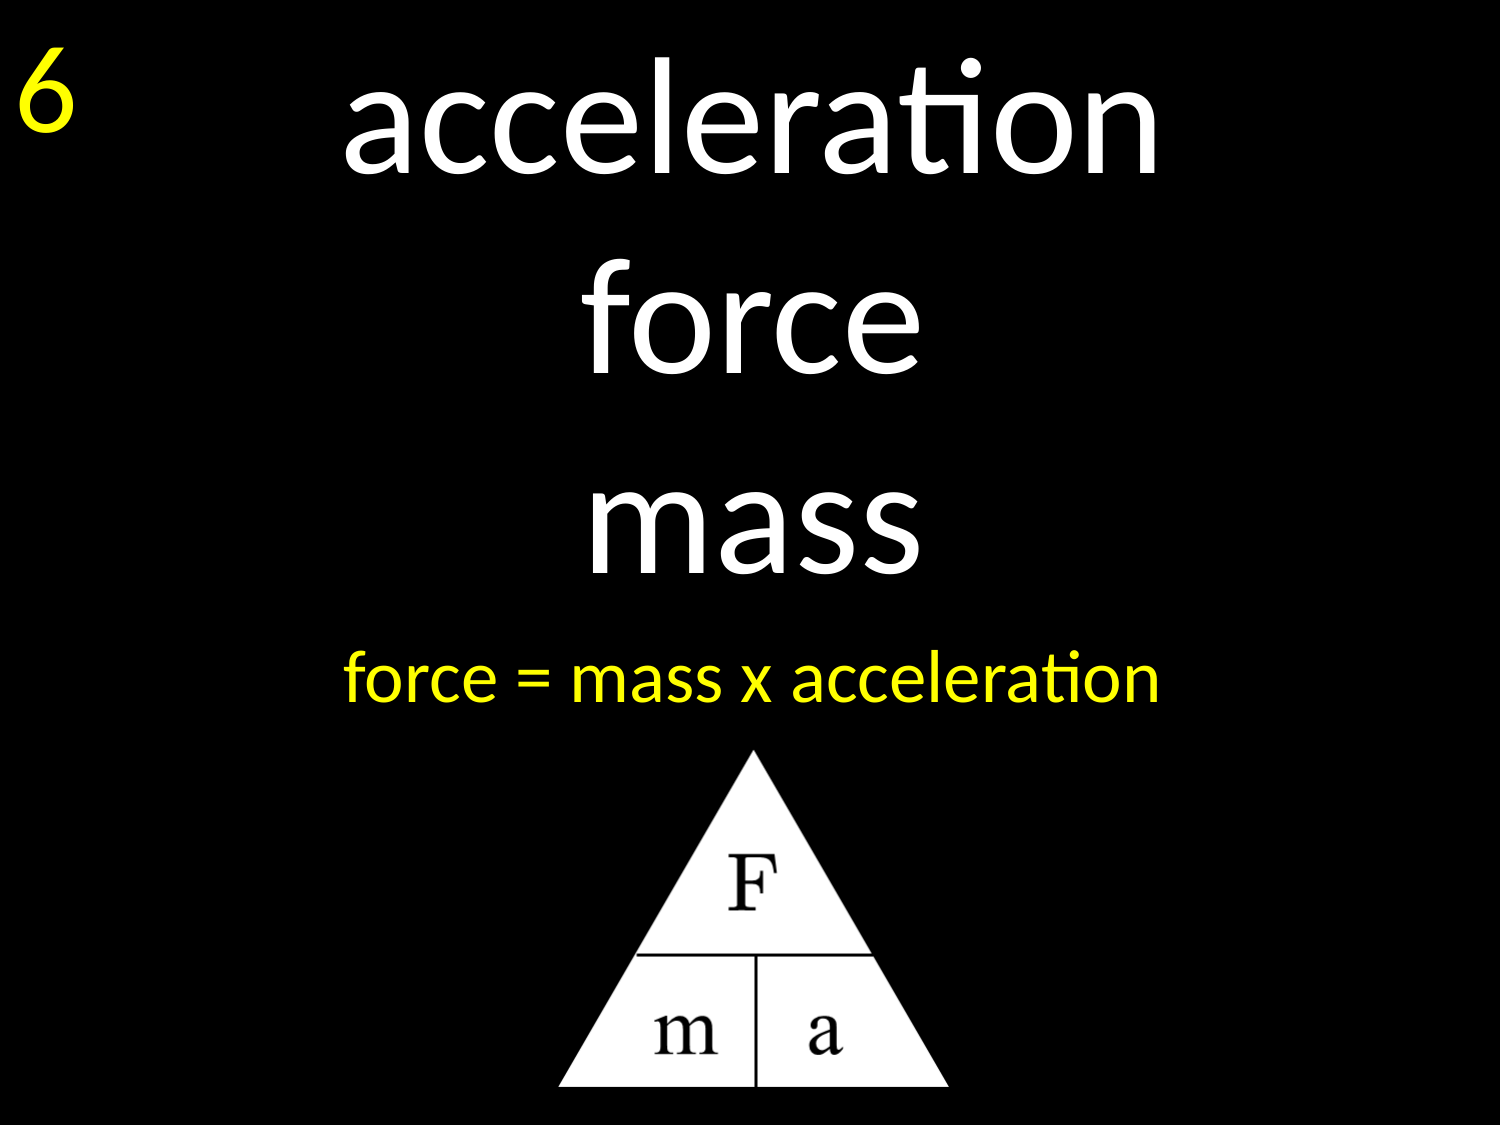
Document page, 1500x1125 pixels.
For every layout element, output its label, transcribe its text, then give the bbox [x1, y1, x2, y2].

text_box acceleration force mass [99, 0, 1407, 615]
text_box 6 [0, 0, 99, 165]
picture [552, 743, 955, 1125]
text_box force = mass x acceleration [3, 620, 1500, 725]
